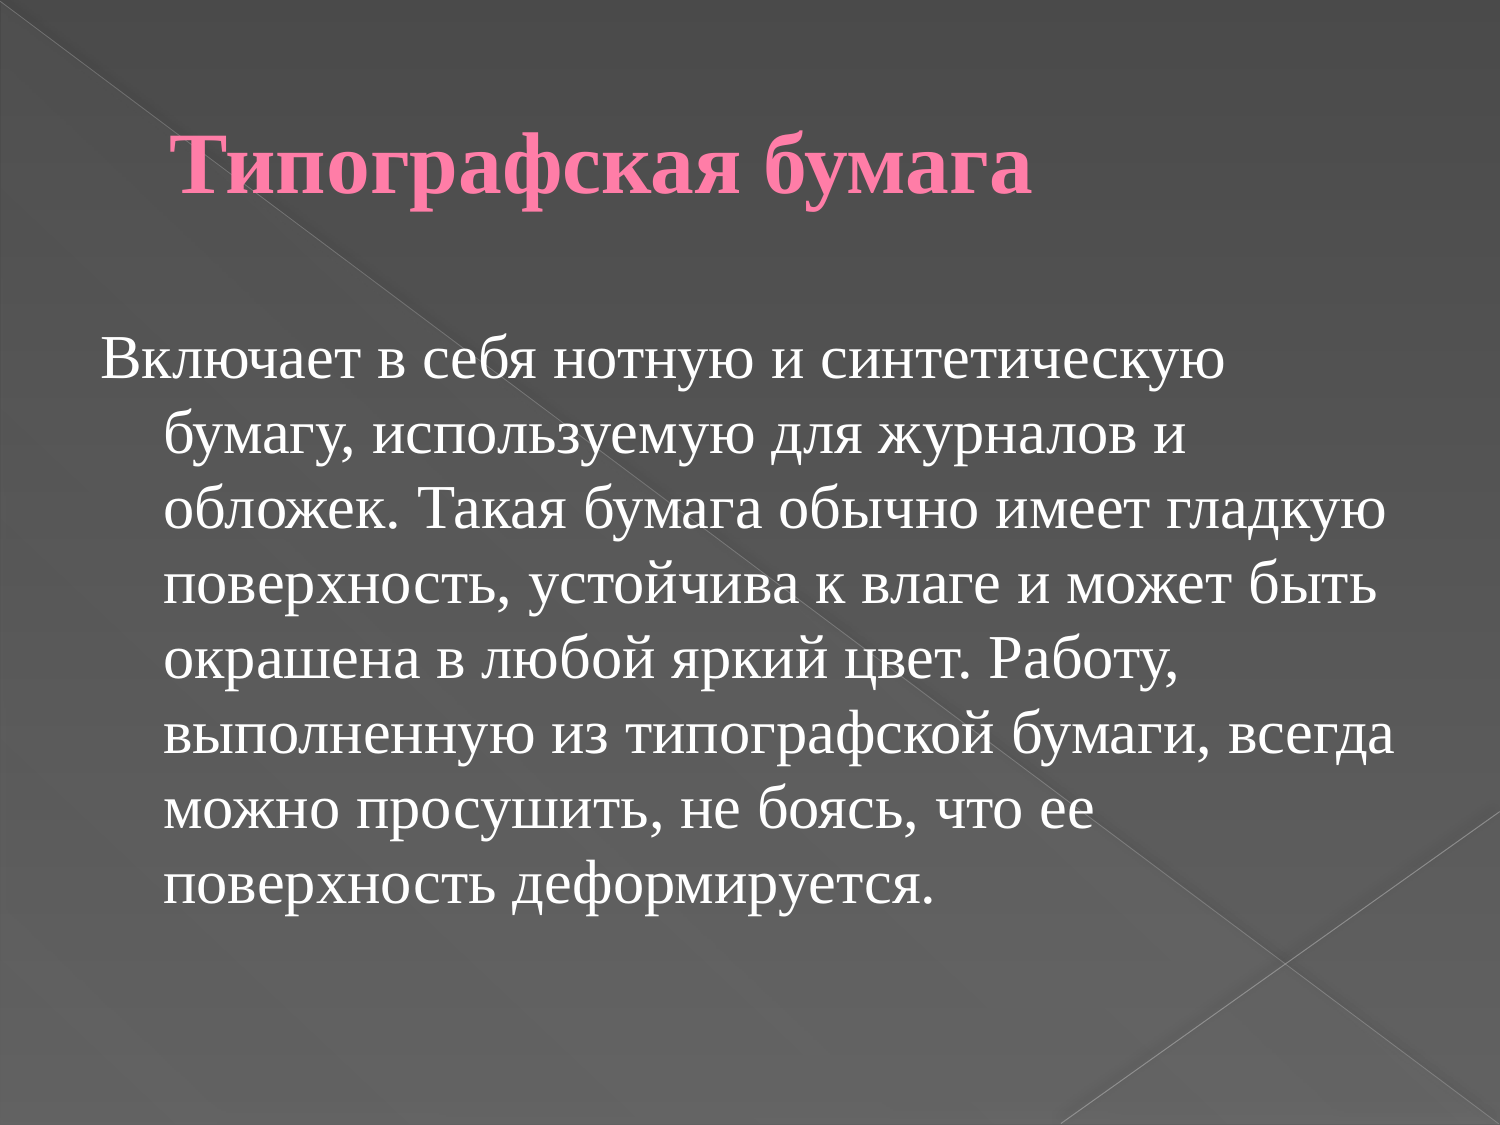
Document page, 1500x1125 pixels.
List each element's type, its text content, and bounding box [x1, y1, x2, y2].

list Включает в себя нотную и синтетическую бумагу, используемую для журналов и обложек. Такая бумага обычно имеет гладкую поверхность, устойчива к влаге и может быть окрашена в любой яркий цвет. Работу, выполненную из типографской бумаги, всегда можно просушить, не боясь, что ее поверхность деформируется. [75, 308, 1425, 1059]
title Типографская бумага [75, 43, 1425, 274]
